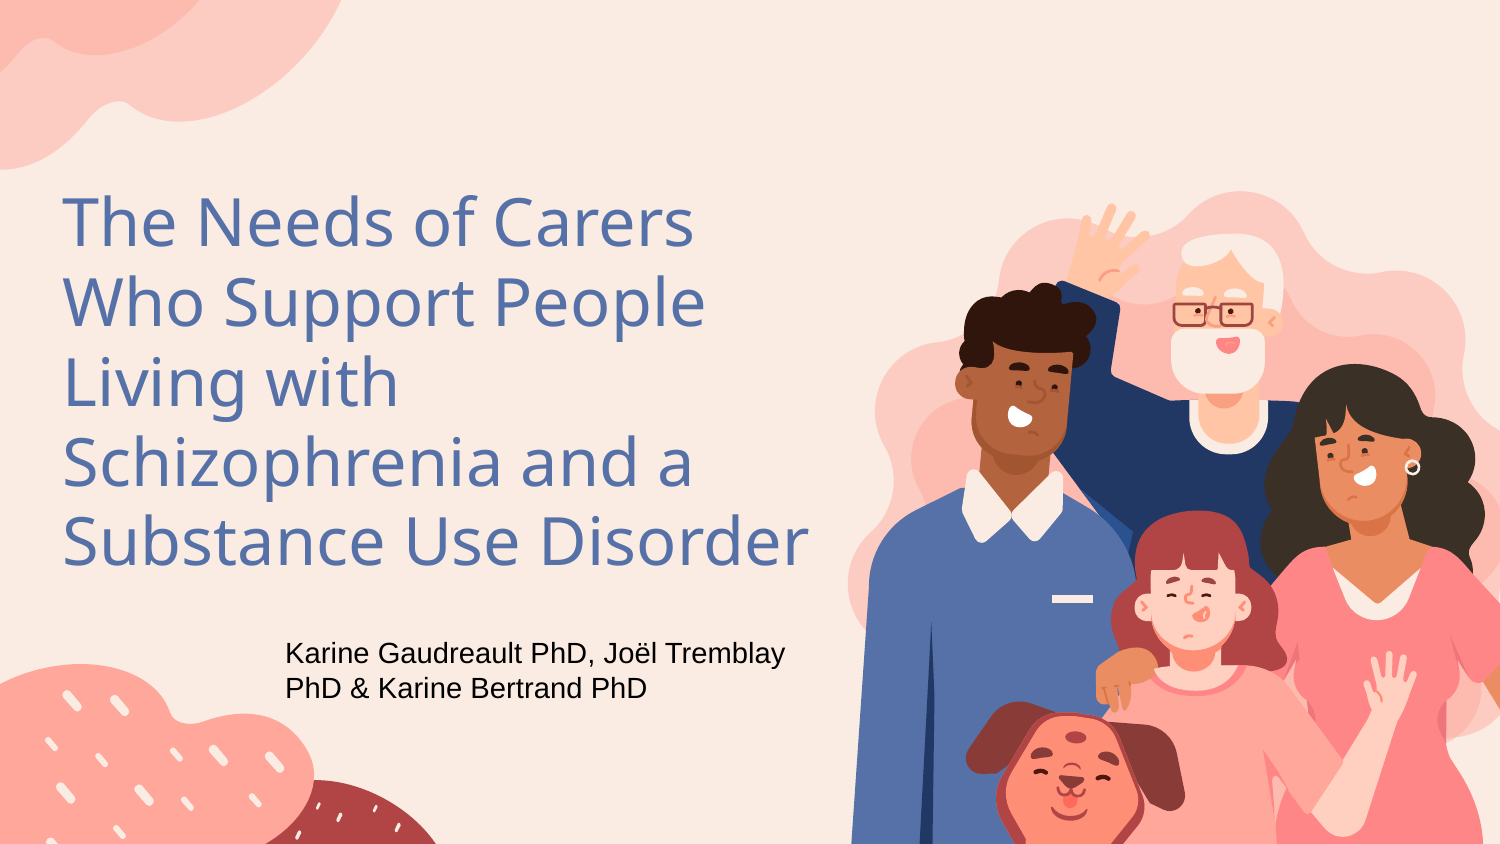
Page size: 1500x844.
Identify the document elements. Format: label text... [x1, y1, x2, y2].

title The Needs of Carers Who Support People Living with Schizophrenia and a Substance Use Disorder [62, 305, 828, 453]
text_box Karine Gaudreault PhD, Joël Tremblay PhD & Karine Bertrand PhD [270, 626, 828, 712]
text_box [833, 191, 1500, 844]
